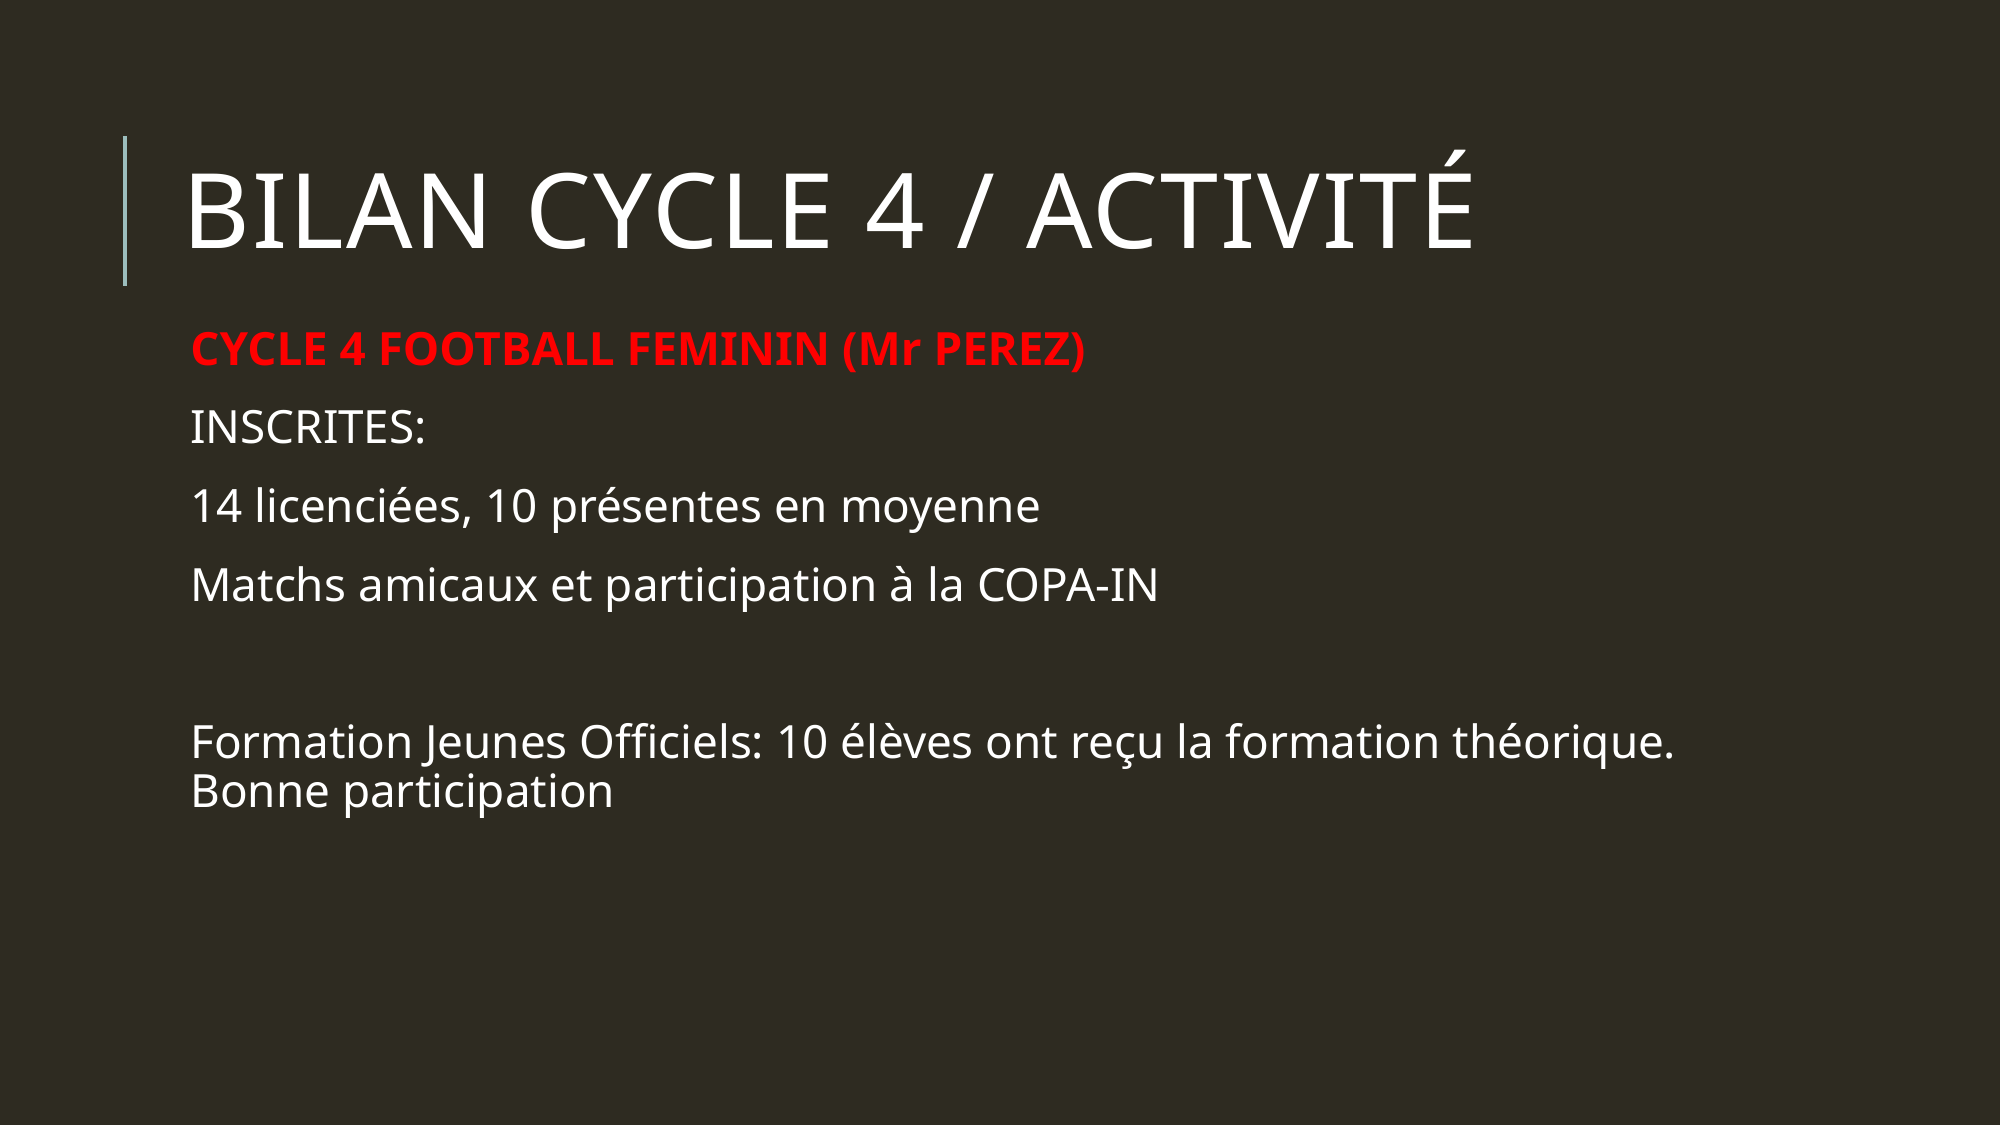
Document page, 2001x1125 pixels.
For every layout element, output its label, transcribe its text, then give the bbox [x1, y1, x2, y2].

title Bilan CYCLE 4 / activité [168, 96, 1763, 318]
list CYCLE 4 FOOTBALL FEMININ (Mr PEREZ) INSCRITES: 14 licenciées, 10 présentes en moyenne Matchs amicaux et participation à la COPA-IN Formation Jeunes Officiels: 10 élèves ont reçu la formation théorique. Bonne participation [168, 318, 1763, 1035]
